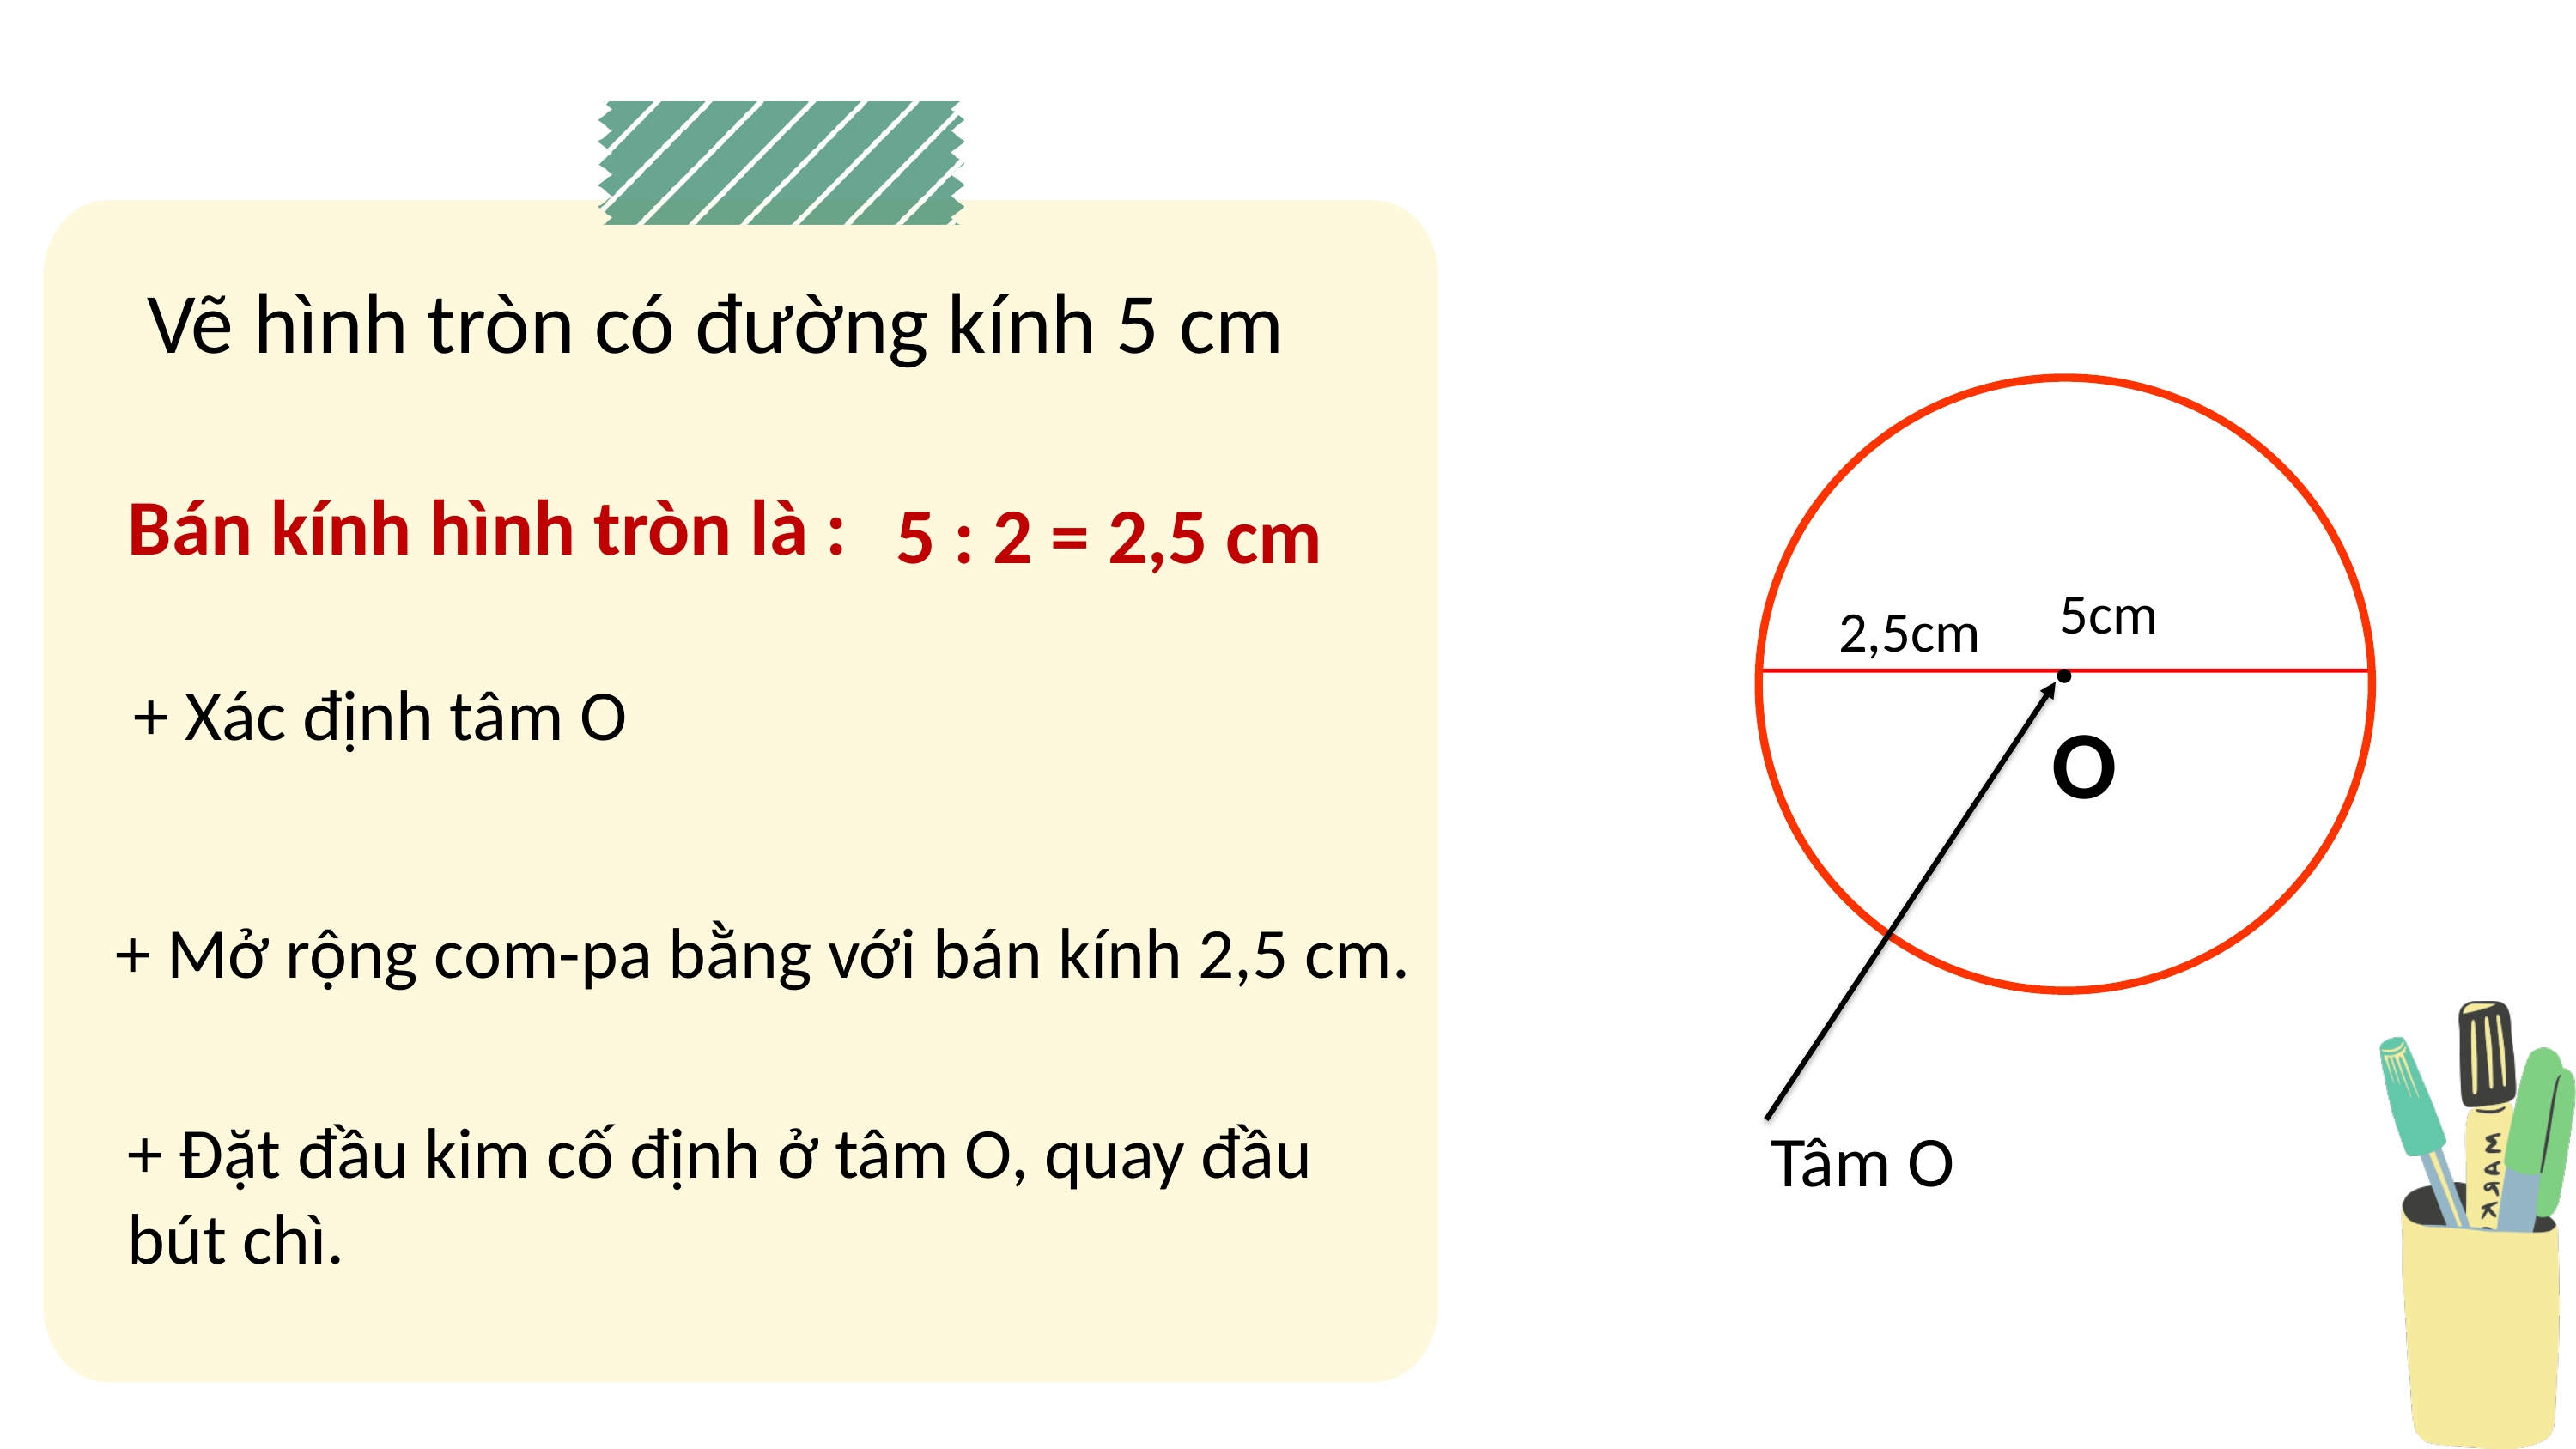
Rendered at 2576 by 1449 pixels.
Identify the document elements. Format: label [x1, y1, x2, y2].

picture [598, 101, 964, 225]
text_box [1759, 377, 2372, 961]
text_box [1758, 682, 2196, 1210]
picture [2379, 1001, 2576, 1449]
text_box [43, 199, 1439, 1383]
